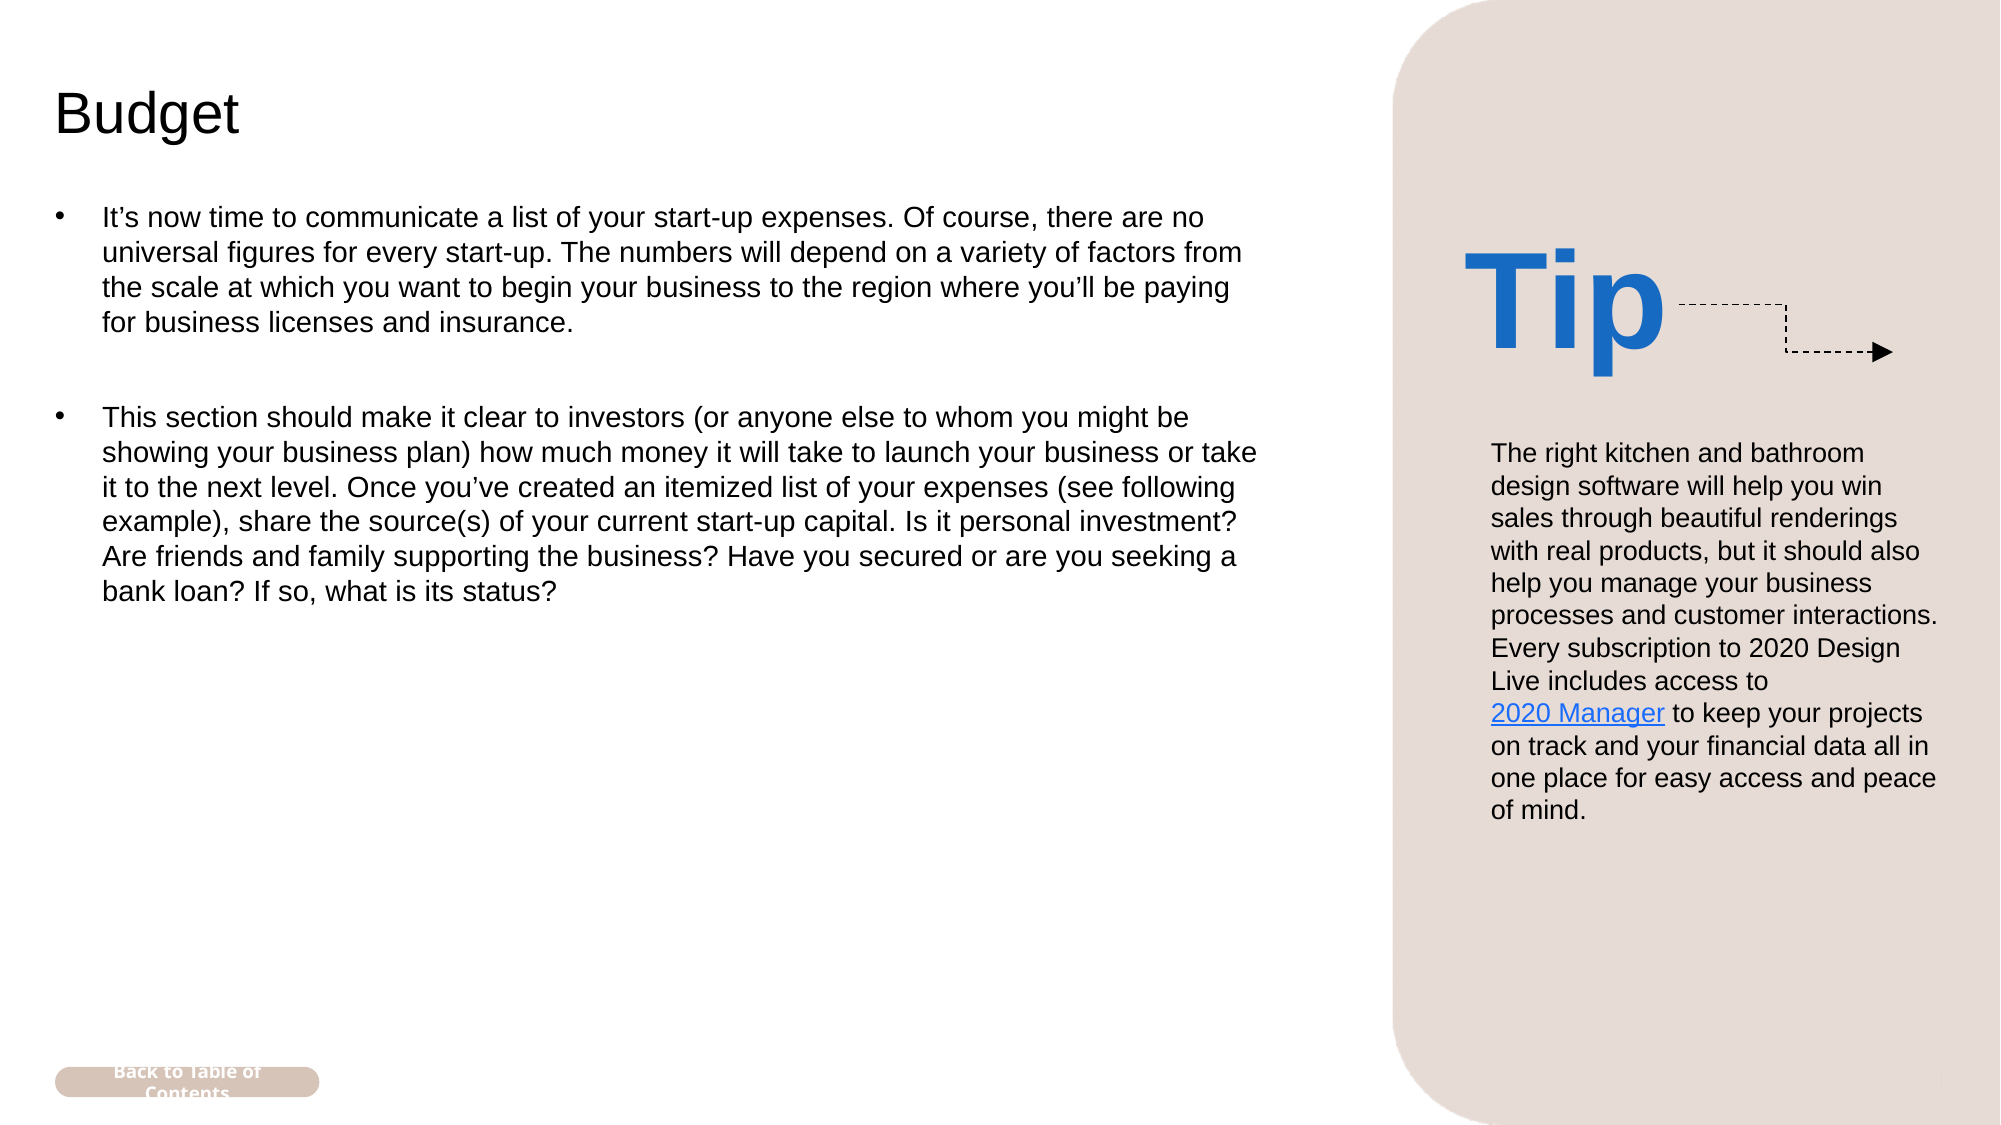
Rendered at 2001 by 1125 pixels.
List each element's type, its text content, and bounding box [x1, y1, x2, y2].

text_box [1464, 203, 1960, 386]
picture [1392, 0, 2000, 1125]
text_box Back to Table of Contents [53, 1065, 321, 1099]
list Budget [55, 75, 1392, 713]
